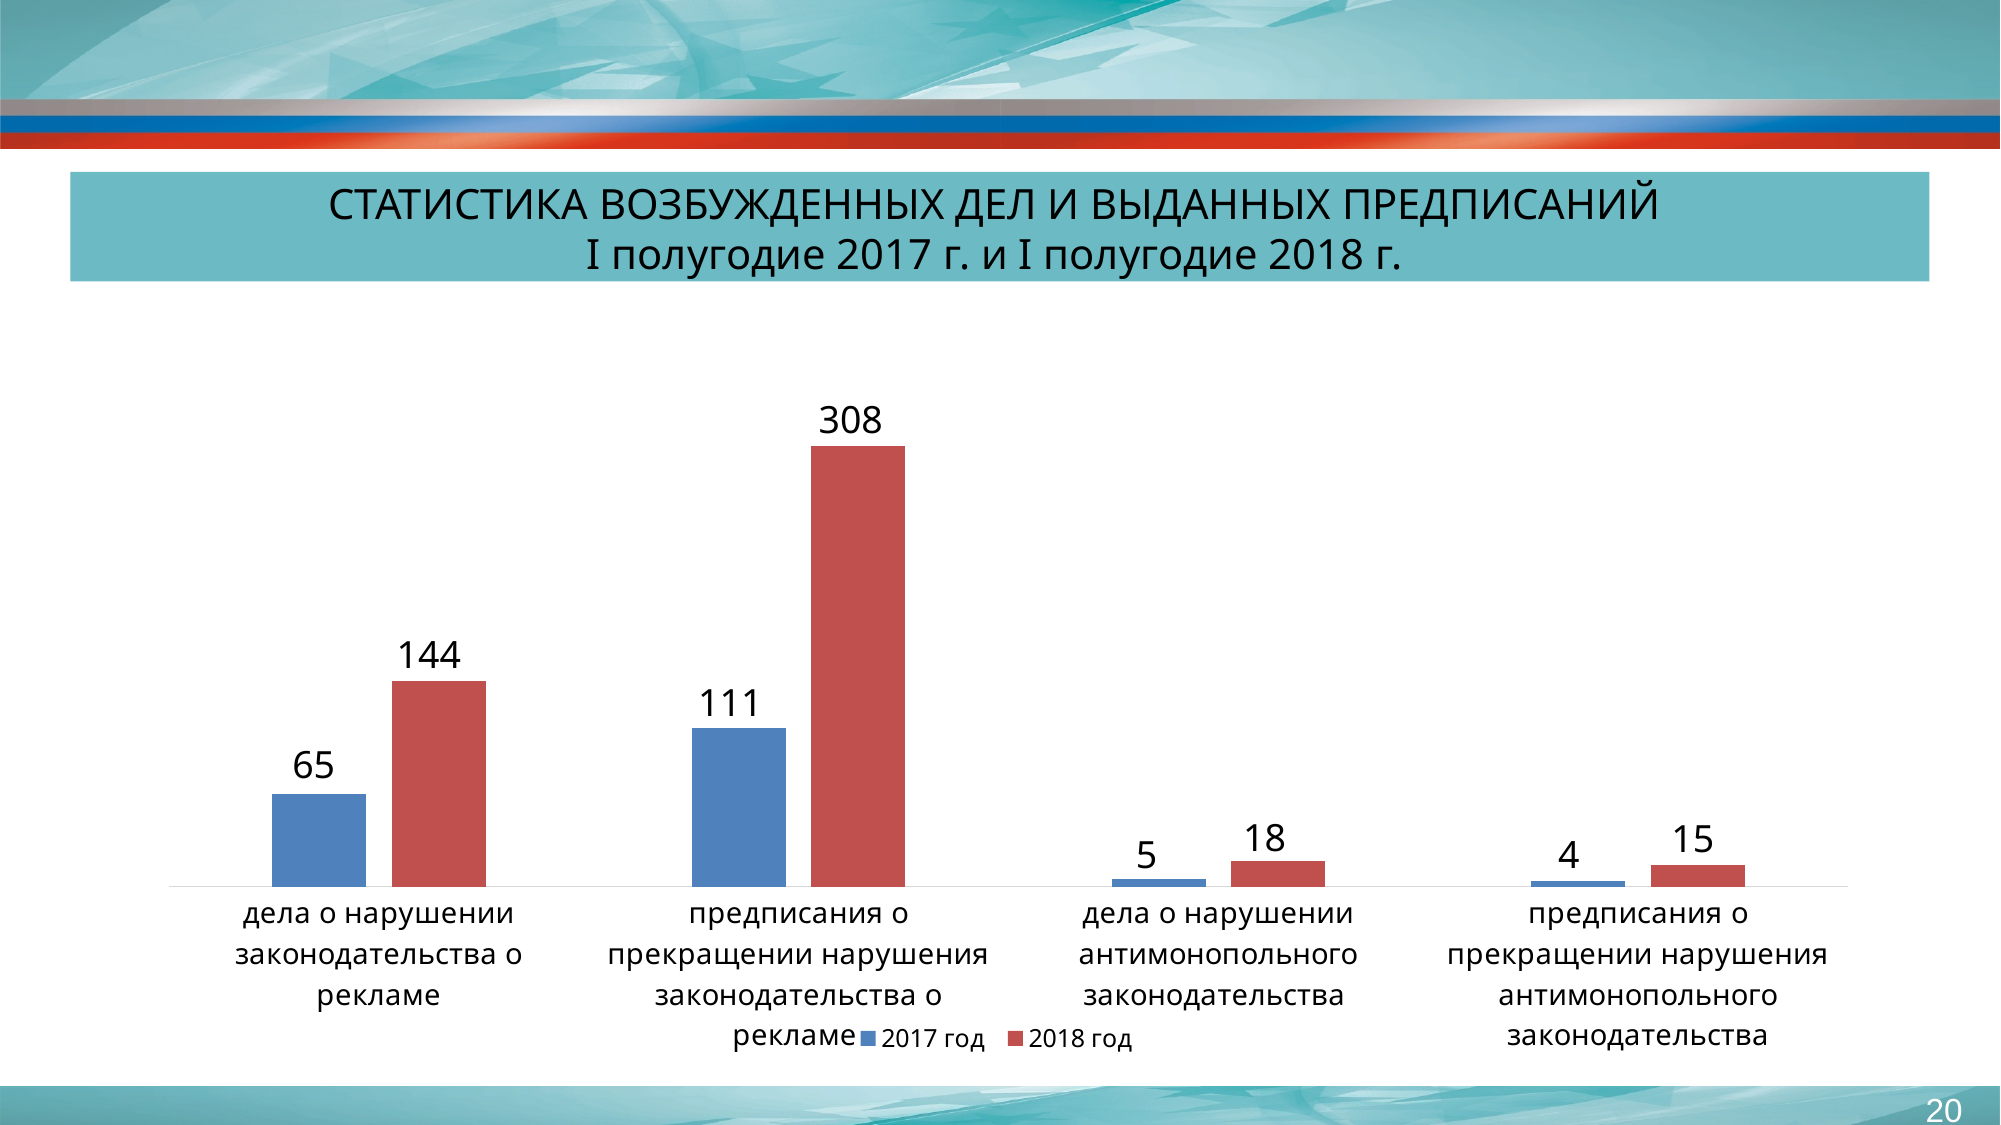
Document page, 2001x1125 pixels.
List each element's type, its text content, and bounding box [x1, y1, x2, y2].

text_box 20 [1910, 1081, 2000, 1125]
text_box [67, 169, 1932, 285]
text_box СТАТИСТИКА ВОЗБУЖДЕННЫХ ДЕЛ И ВЫДАННЫХ ПРЕДПИСАНИЙ I полугодие 2017 г. и I полугодие 2018 г. [200, 181, 1800, 249]
picture [0, 0, 2000, 149]
chart [150, 249, 1850, 1067]
picture [0, 1086, 1910, 1125]
